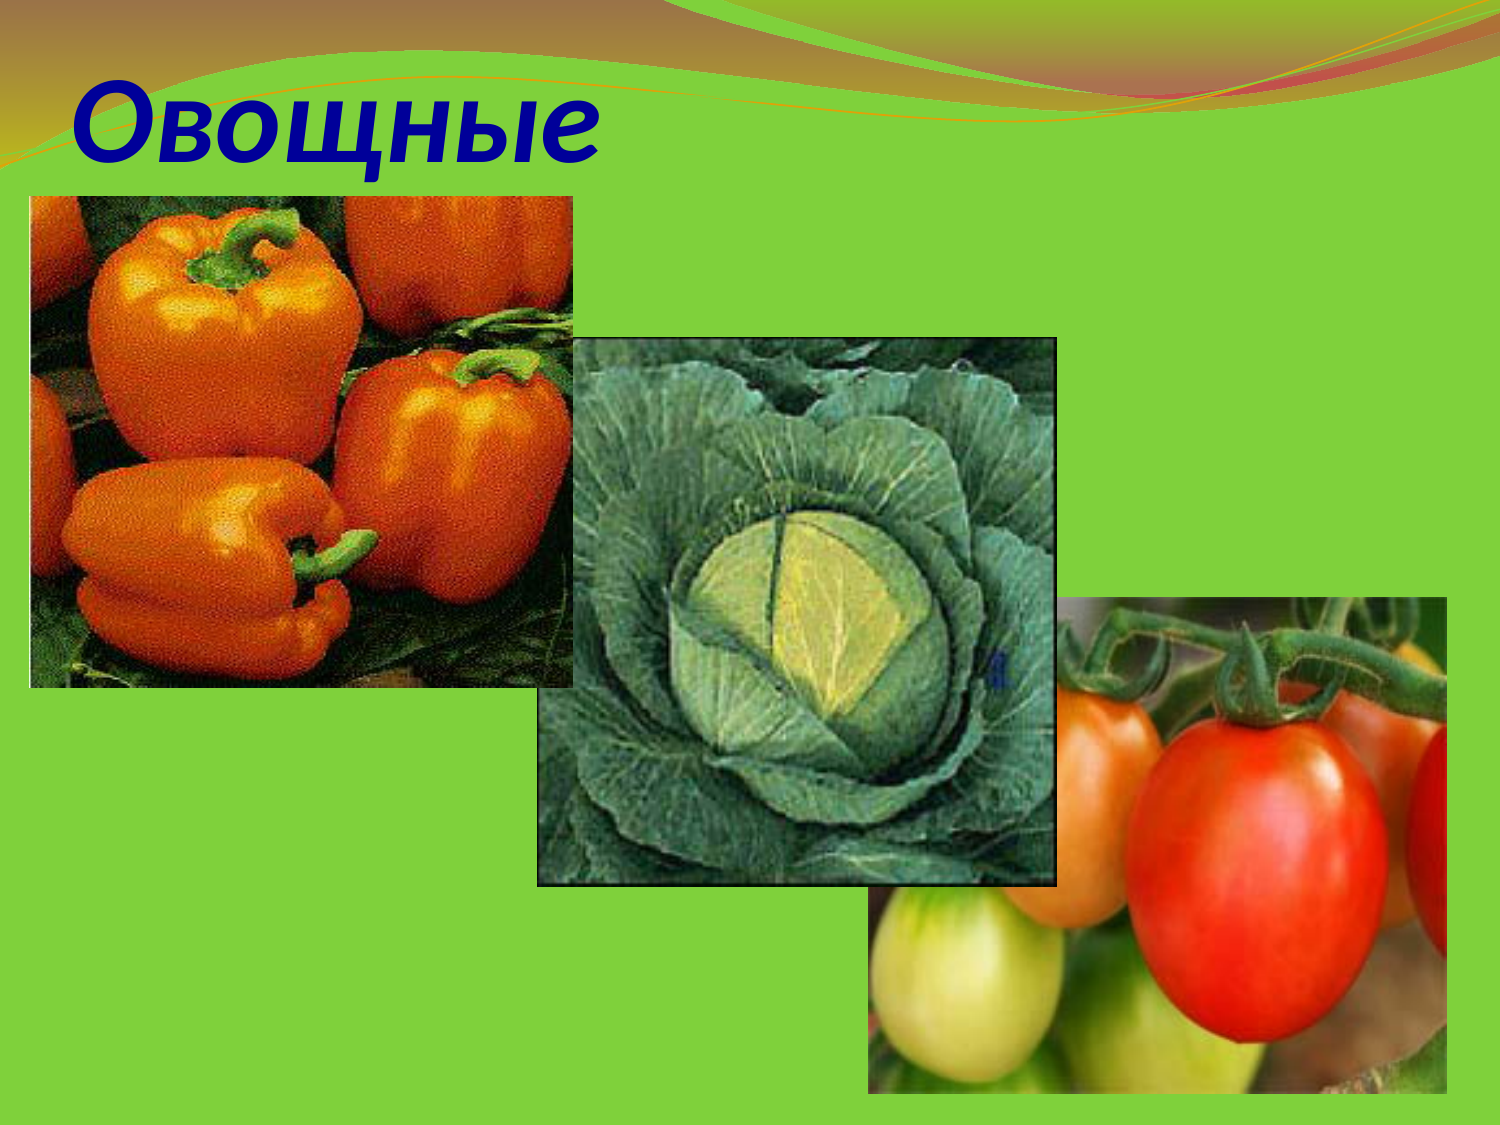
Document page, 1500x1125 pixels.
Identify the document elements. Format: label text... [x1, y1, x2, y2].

picture [867, 597, 1447, 1095]
title Овощные [70, 0, 1421, 188]
picture [29, 196, 574, 688]
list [537, 337, 1058, 887]
